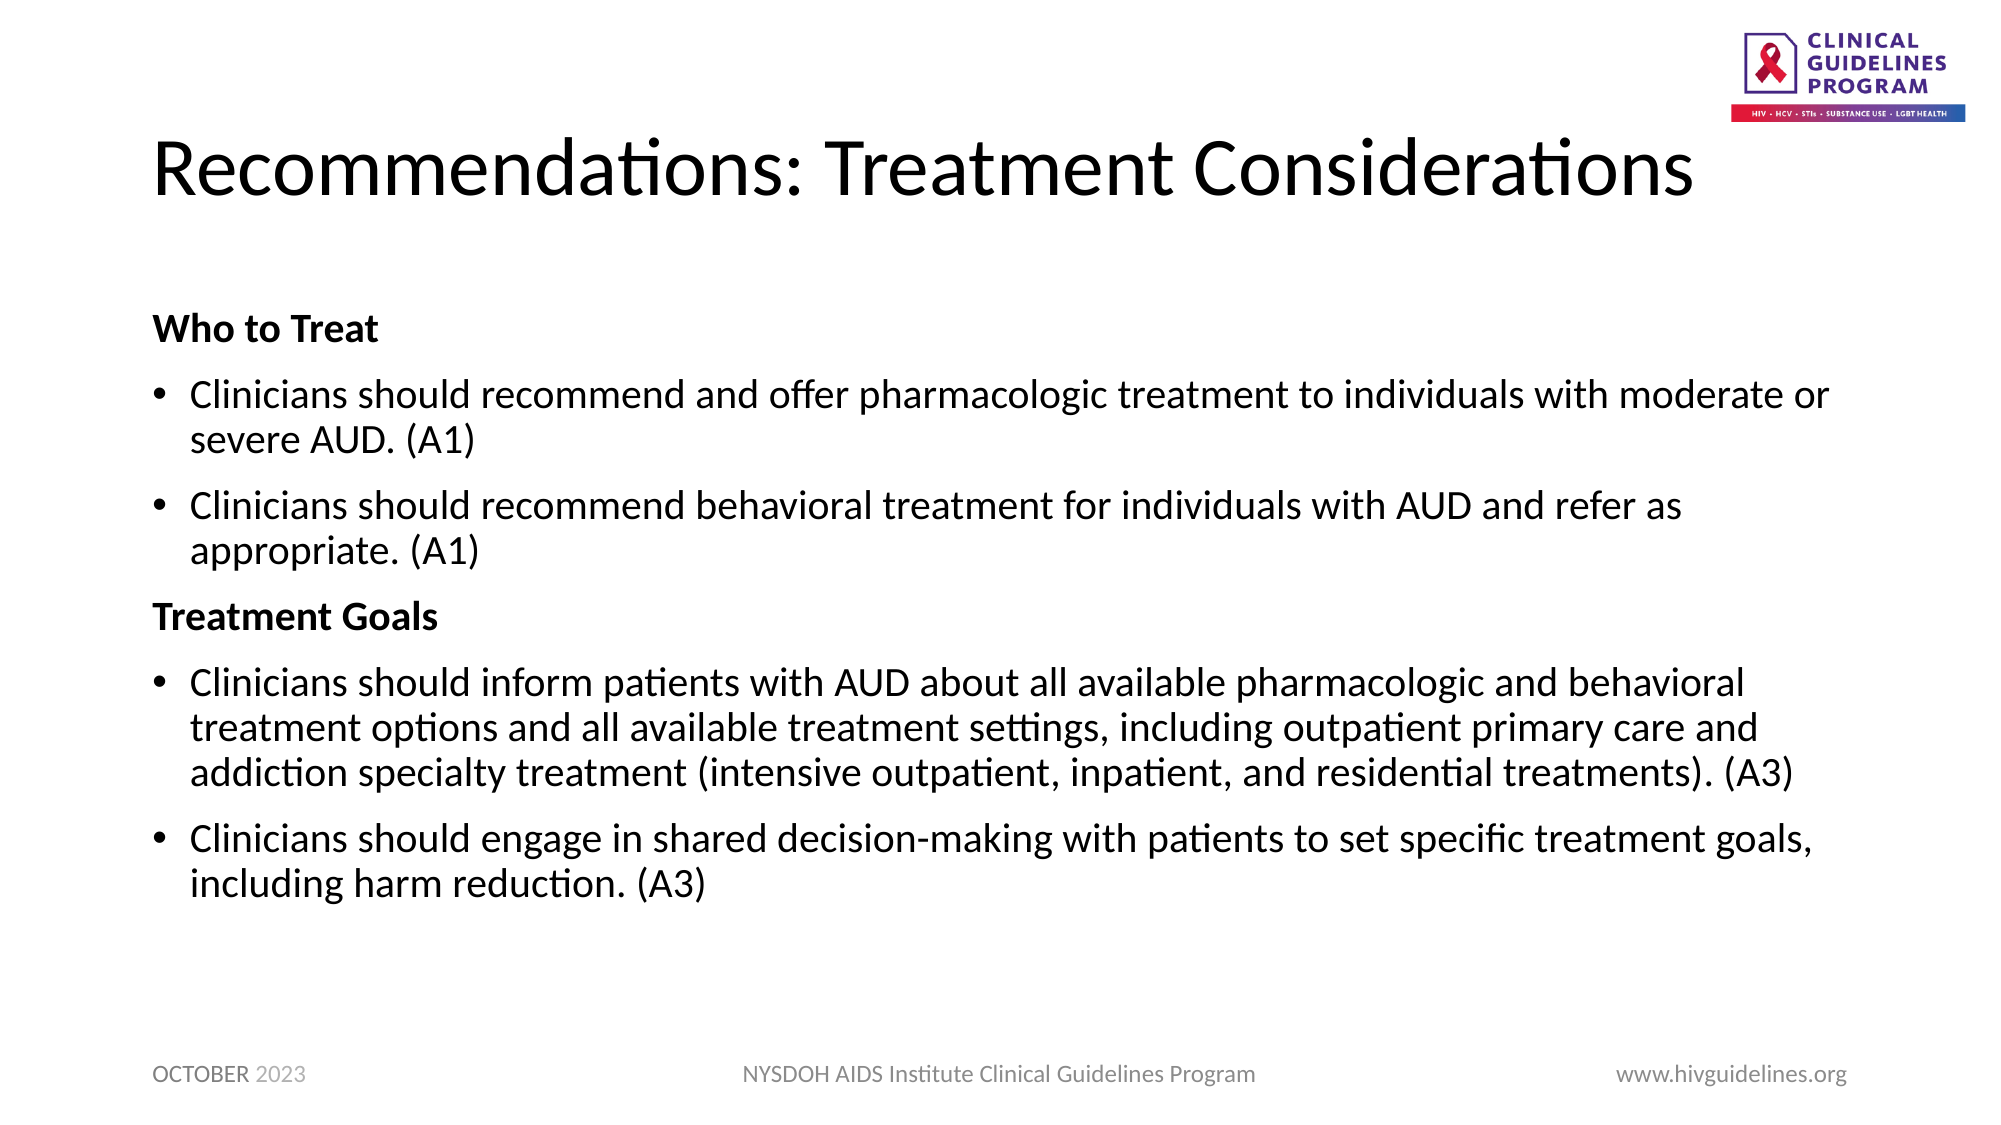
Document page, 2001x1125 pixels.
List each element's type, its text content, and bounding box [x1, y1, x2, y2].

footer NYSDOH AIDS Institute Clinical Guidelines Program [662, 1042, 1338, 1103]
title Recommendations: Treatment Considerations [137, 59, 1863, 278]
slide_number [137, 1042, 588, 1103]
list Who to Treat Clinicians should recommend and offer pharmacologic treatment to individuals with moderate or severe AUD. (A1) Clinicians should recommend behavioral treatment for individuals with AUD and refer as appropriate. (A1) Treatment Goals Clinicians should inform patients with AUD about all available pharmacologic and behavioral treatment options and all available treatment settings, including outpatient primary care and addiction specialty treatment (intensive outpatient, inpatient, and residential treatments). (A3) Clinicians should engage in shared decision-making with patients to set specific treatment goals, including harm reduction. (A3) [137, 299, 1863, 1014]
picture [1731, 20, 1966, 122]
slide_number www.hivguidelines.org [1412, 1042, 1863, 1103]
